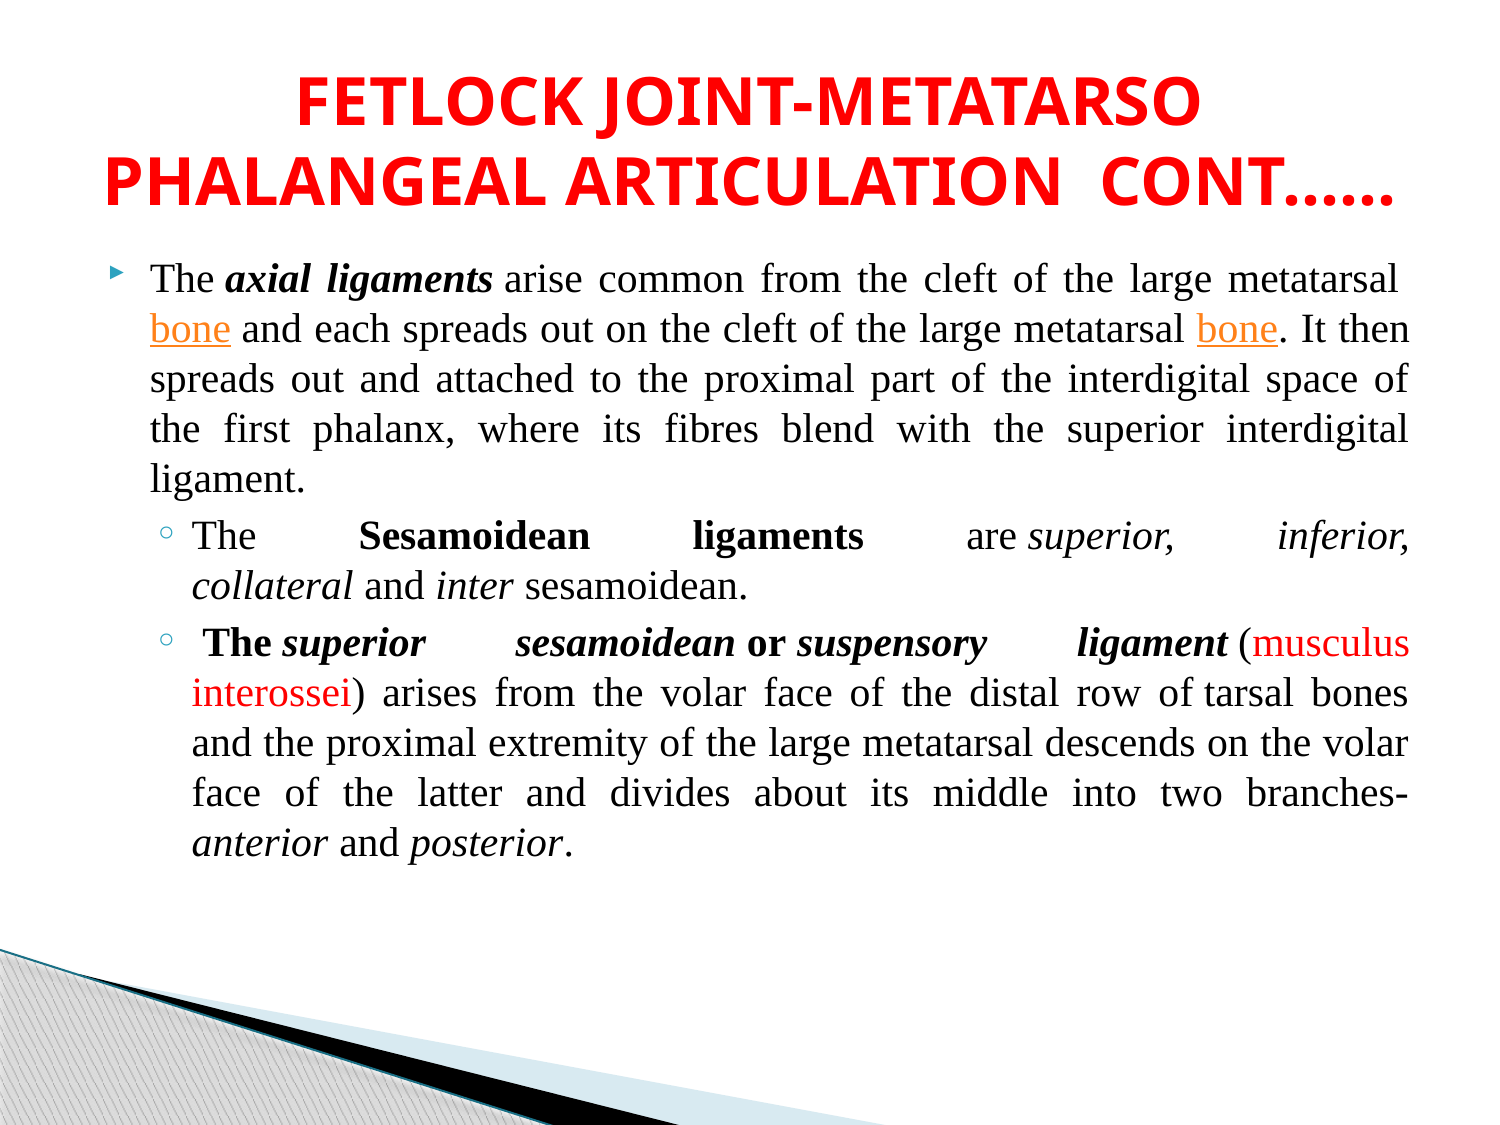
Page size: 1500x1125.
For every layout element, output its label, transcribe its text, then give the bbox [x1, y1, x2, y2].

list The axial ligaments arise common from the cleft of the large metatarsal bone and each spreads out on the cleft of the large metatarsal bone. It then spreads out and attached to the proximal part of the interdigital space of the first phalanx, where its fibres blend with the superior interdigital ligament. The Sesamoidean ligaments are superior, inferior, collateral and inter sesamoidean. The superior sesamoidean or suspensory ligament (musculus interossei) arises from the volar face of the distal row of tarsal bones and the proximal extremity of the large metatarsal descends on the volar face of the latter and divides about its middle into two branches-anterior and posterior. [75, 243, 1425, 986]
title FETLOCK JOINT-METATARSO PHALANGEAL ARTICULATION CONT…… [75, 45, 1425, 233]
